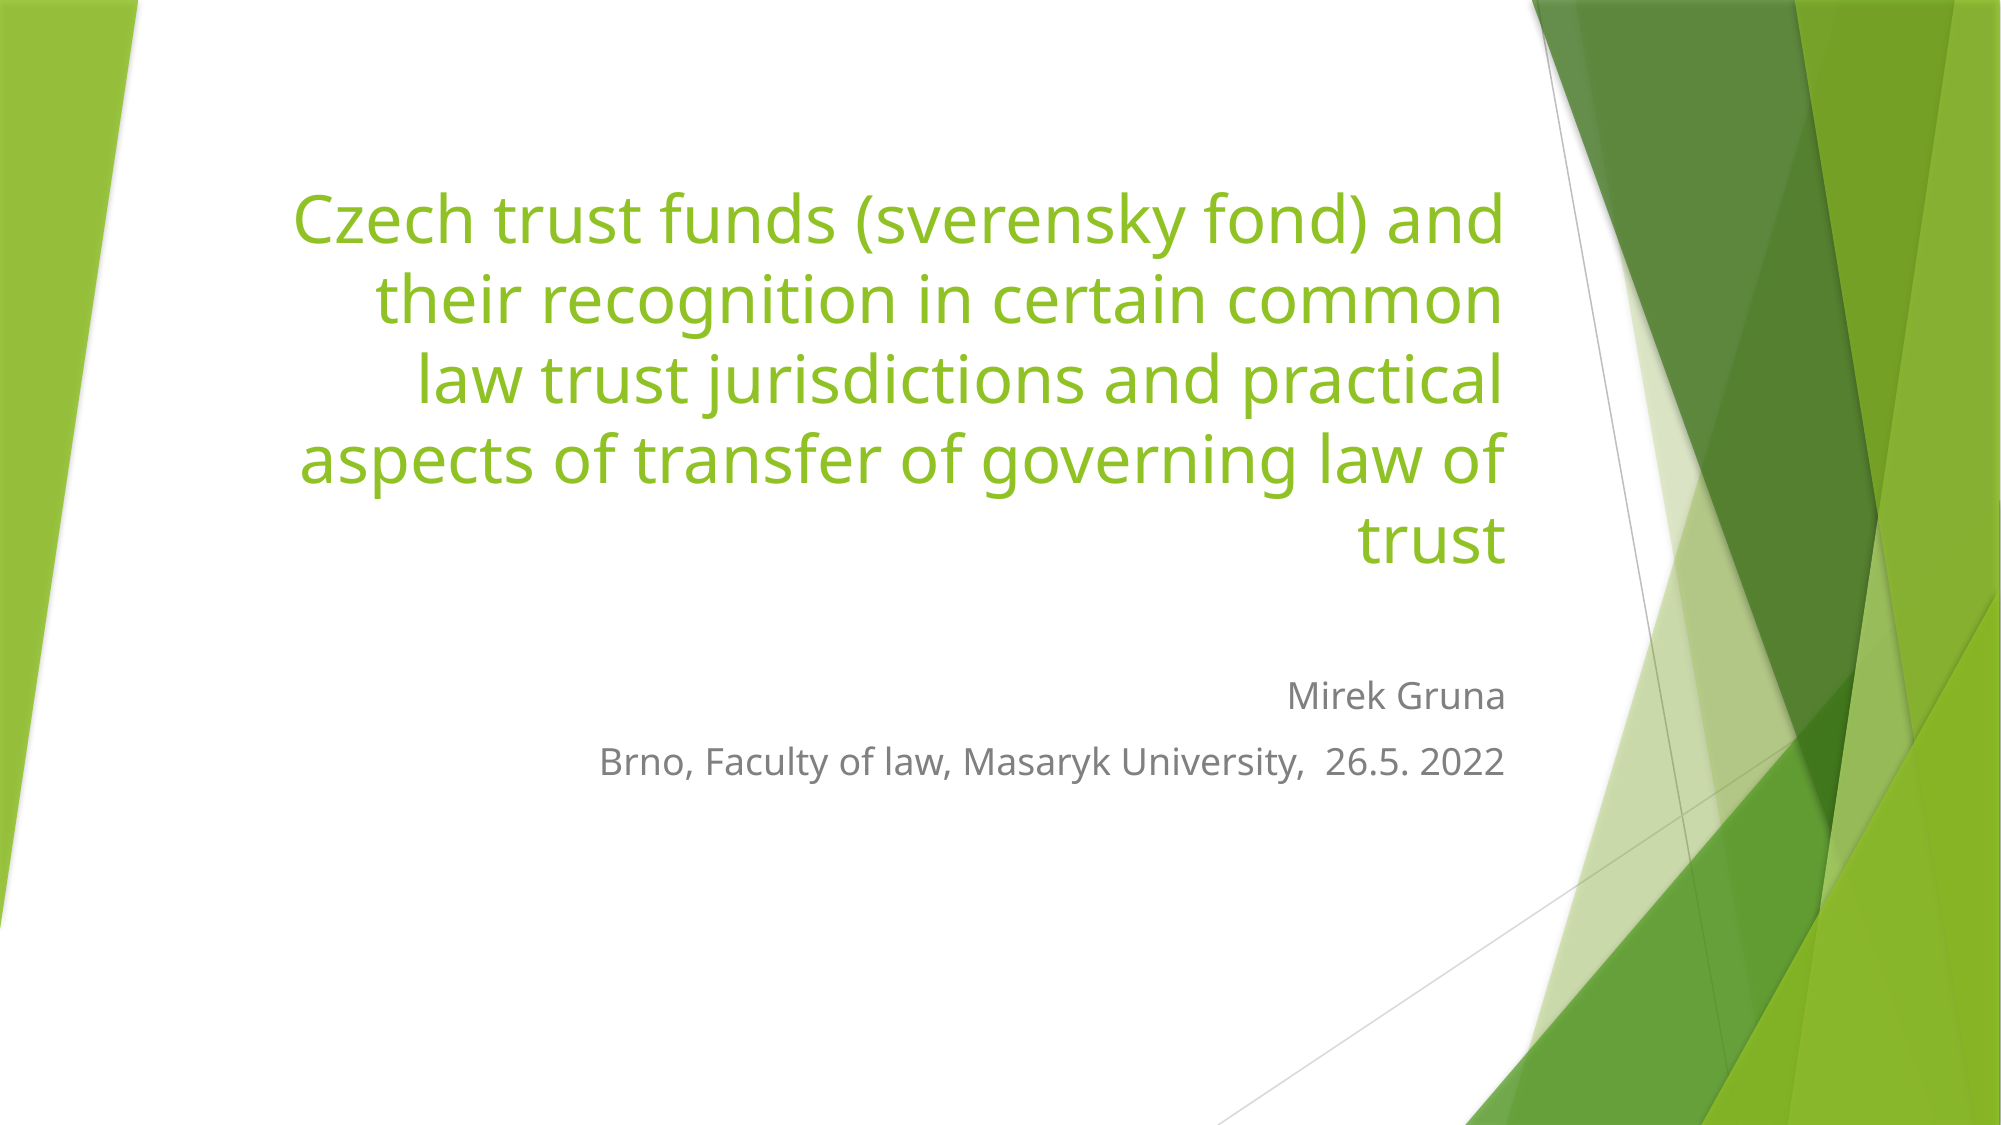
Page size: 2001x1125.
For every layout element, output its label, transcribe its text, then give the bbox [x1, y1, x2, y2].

title Czech trust funds (sverensky fond) and their recognition in certain common law trust jurisdictions and practical aspects of transfer of governing law of trust [247, 394, 1522, 664]
subtitle Mirek Gruna Brno, Faculty of law, Masaryk University, 26.5. 2022 [247, 664, 1522, 845]
